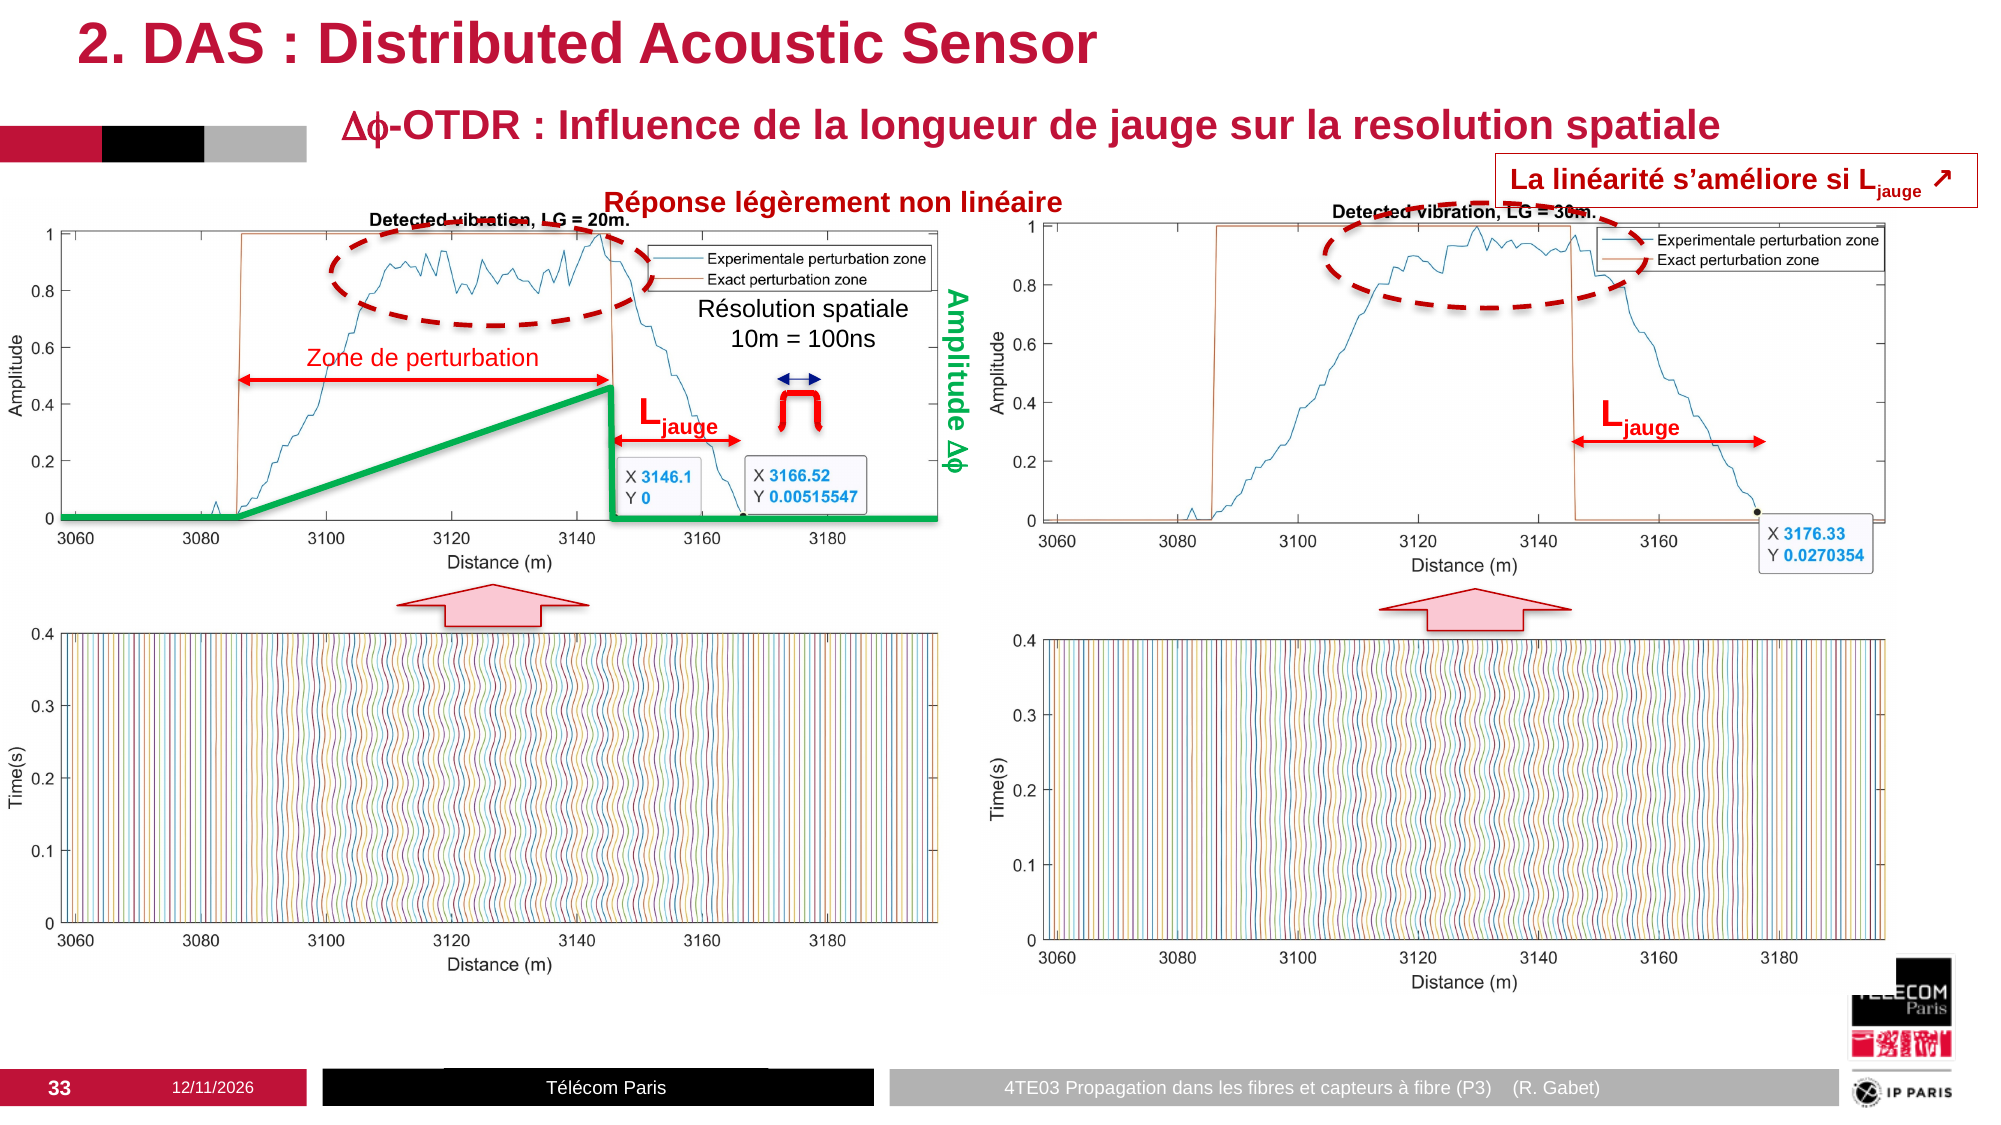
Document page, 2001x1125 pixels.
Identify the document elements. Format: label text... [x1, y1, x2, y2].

text_box Télécom Paris [443, 1068, 769, 1106]
picture [980, 197, 1964, 1120]
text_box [609, 379, 742, 441]
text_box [330, 175, 1080, 326]
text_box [681, 333, 925, 430]
picture [1, 197, 951, 980]
text_box 32 [1, 1057, 118, 1117]
text_box 05/03/2025 [118, 1057, 309, 1117]
text_box Amplitude  [955, 333, 975, 489]
text_box 2. DAS : Distributed Acoustic Sensor [63, 0, 1115, 83]
text_box 4TE03 Propagation dans les fibres et capteurs à fibre (P3) (R. Gabet) [892, 1068, 1712, 1106]
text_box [1324, 152, 1980, 309]
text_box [1570, 380, 1767, 442]
text_box -OTDR : Influence de la longueur de jauge sur la resolution spatiale [326, 90, 1737, 156]
